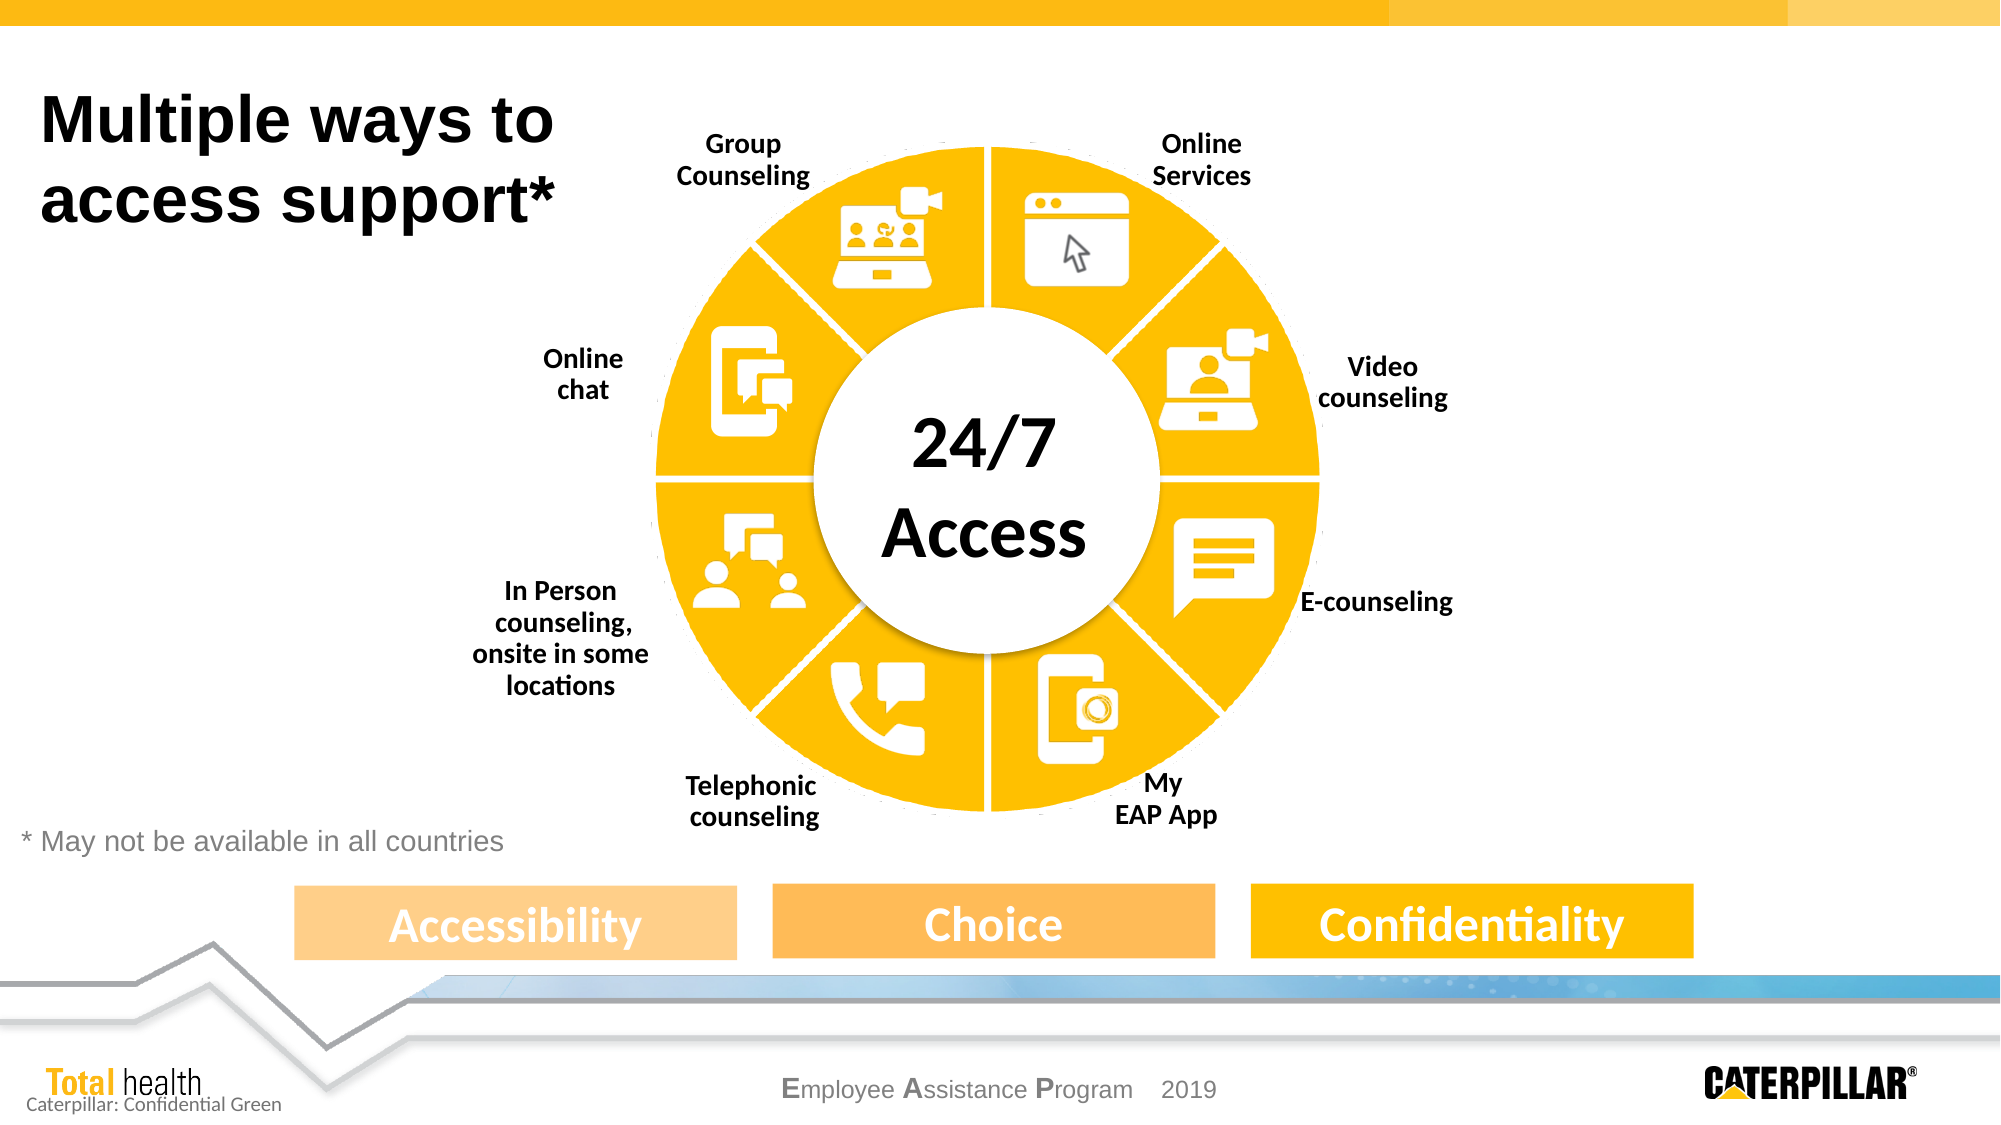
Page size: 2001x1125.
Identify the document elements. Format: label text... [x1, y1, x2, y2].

picture [0, 906, 2001, 1125]
text_box Choice [772, 883, 1216, 959]
picture [816, 171, 951, 305]
picture [808, 628, 960, 780]
picture [999, 166, 1276, 449]
picture [679, 485, 821, 626]
text_box * May not be available in all countries [21, 712, 657, 863]
text_box Accessibility [294, 885, 738, 961]
title Multiple ways to access support* [40, 91, 793, 241]
text_box Confidentiality [1250, 883, 1694, 959]
picture [0, 0, 2000, 40]
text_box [410, 122, 1563, 834]
picture [672, 309, 823, 460]
picture [999, 496, 1295, 788]
